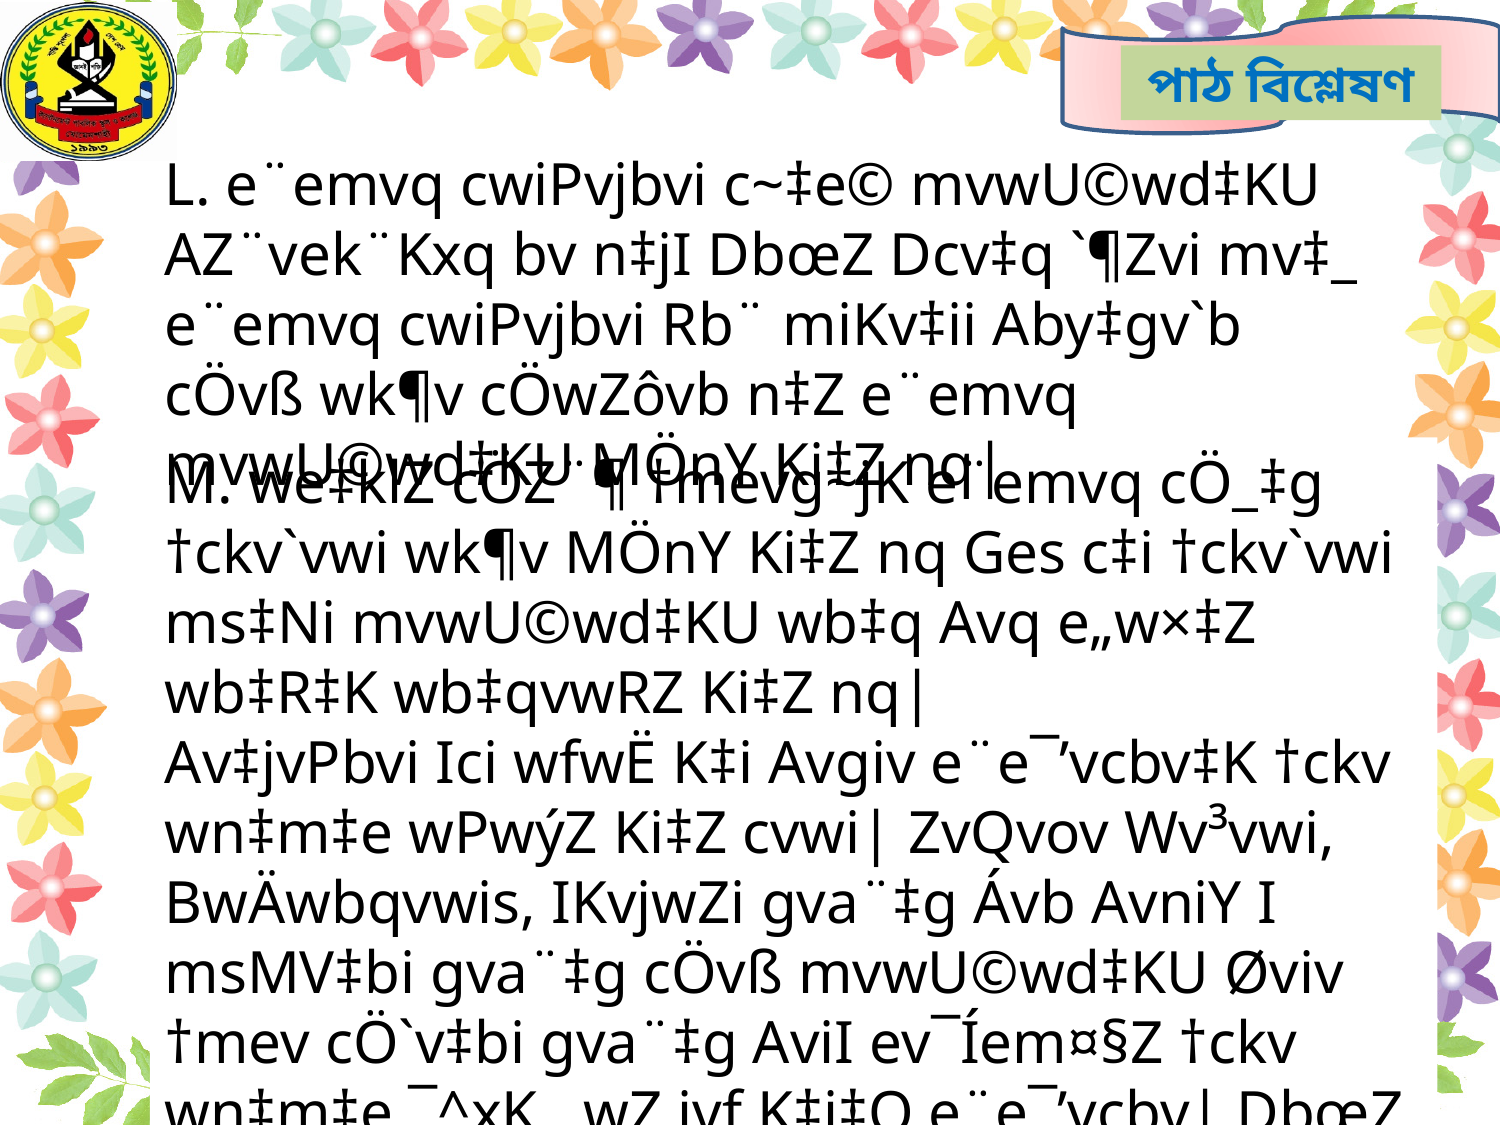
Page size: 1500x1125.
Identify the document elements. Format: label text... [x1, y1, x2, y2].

picture [0, 0, 1500, 1125]
text_box L. e¨emvq cwiPvjbvi c~‡e© mvwU©wd‡KU AZ¨vek¨Kxq bv n‡jI DbœZ Dcv‡q `¶Zvi mv‡_ e¨emvq cwiPvjbvi Rb¨ miKv‡ii Aby‡gv`b cÖvß wk¶v cÖwZôvb n‡Z e¨emvq mvwU©wd‡KU MÖnY Ki‡Z nq| [150, 139, 1375, 505]
text_box M. we‡klZ cÖZ¨¶ †mevg~jK e¨emvq cÖ_‡g †ckv`vwi wk¶v MÖnY Ki‡Z nq Ges c‡i †ckv`vwi ms‡Ni mvwU©wd‡KU wb‡q Avq e„w×‡Z wb‡R‡K wb‡qvwRZ Ki‡Z nq| Av‡jvPbvi Ici wfwË K‡i Avgiv e¨e¯’vcbv‡K †ckv wn‡m‡e wPwýZ Ki‡Z cvwi| ZvQvov Wv³vwi, BwÄwbqvwis, IKvjwZi gva¨‡g Ávb AvniY I msMV‡bi gva¨‡g cÖvß mvwU©wd‡KU Øviv †mev cÖ`v‡bi gva¨‡g AviI ev¯Íem¤§Z †ckv wn‡m‡e ¯^xK…wZ jvf K‡i‡Q e¨e¯’vcbv| DbœZ we‡k¦ eZ©gv‡b e¨e¯’vcbv GKwU kZš¿ †ckv wn‡m‡e wPwýZ Kiv n‡jvI Avgv‡`i †`‡k Zv GLbI ev¯ÍevqZvi jvf K‡i‡Q [149, 437, 1438, 1125]
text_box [1062, 16, 1500, 134]
